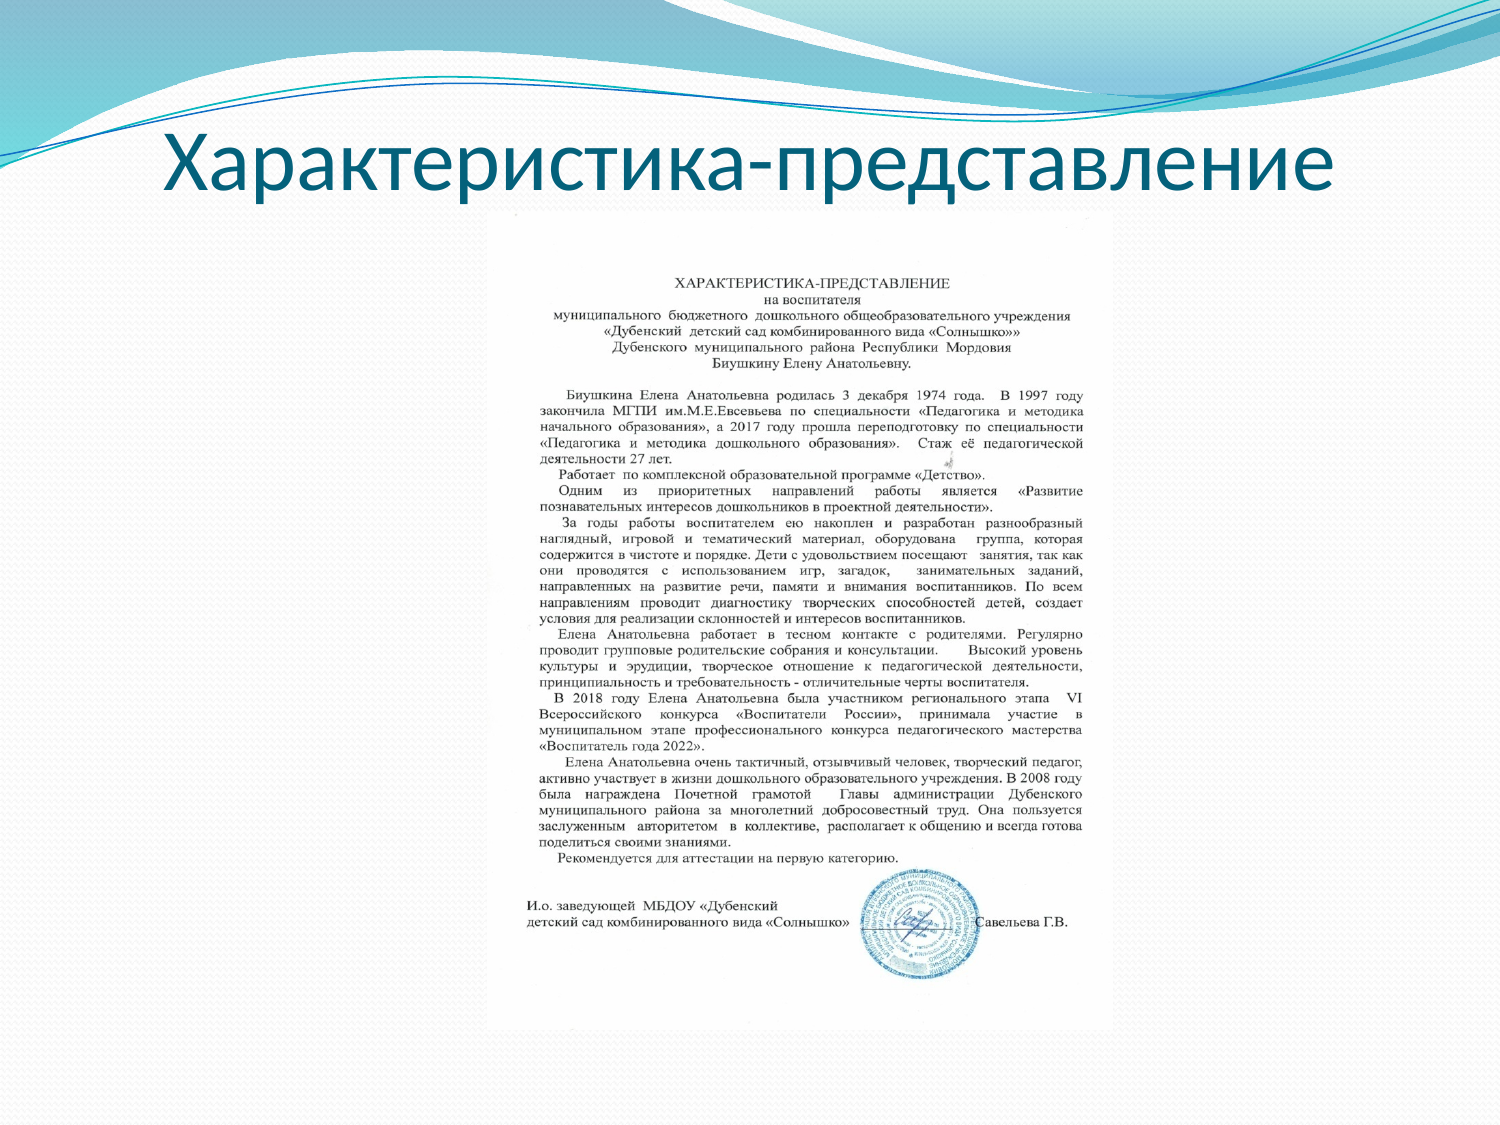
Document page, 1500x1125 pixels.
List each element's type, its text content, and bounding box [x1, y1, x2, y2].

title Характеристика-представление [75, 115, 1425, 213]
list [487, 212, 1113, 1031]
